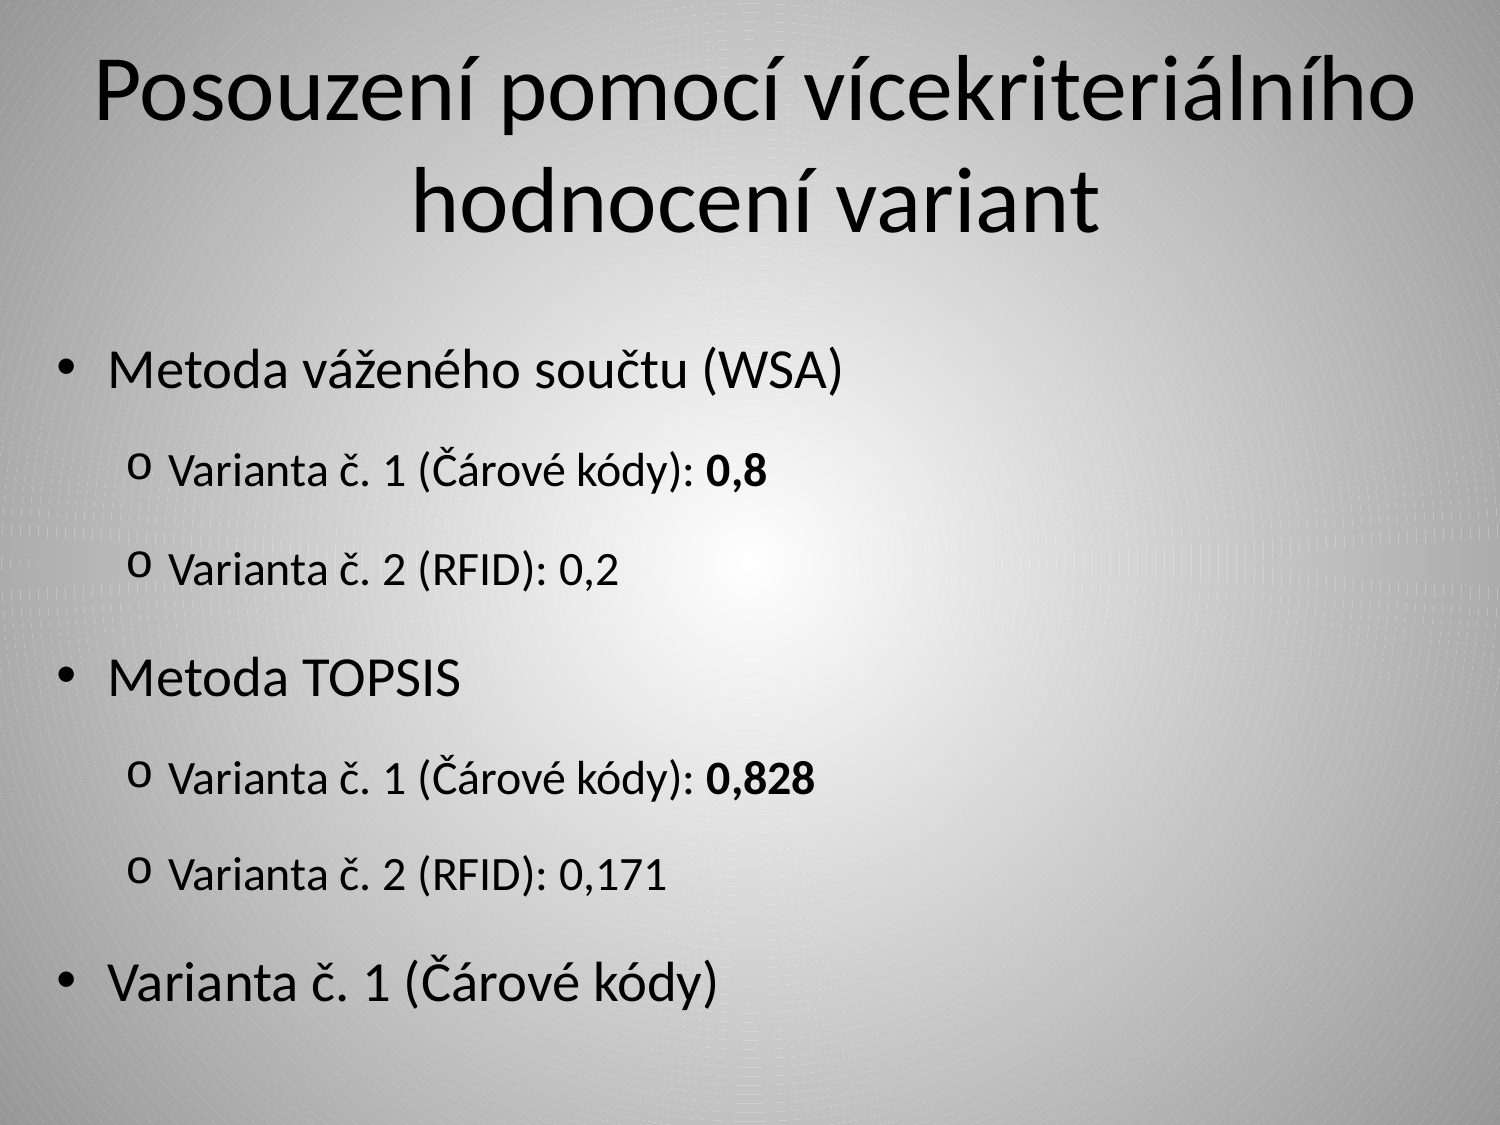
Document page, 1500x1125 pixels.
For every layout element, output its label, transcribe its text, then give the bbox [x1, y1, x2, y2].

list Metoda váženého součtu (WSA) Varianta č. 1 (Čárové kódy): 0,8 Varianta č. 2 (RFID): 0,2 Metoda TOPSIS Varianta č. 1 (Čárové kódy): 0,828 Varianta č. 2 (RFID): 0,171 Varianta č. 1 (Čárové kódy) [41, 290, 1483, 1106]
title Posouzení pomocí vícekriteriálního hodnocení variant [17, 45, 1495, 233]
